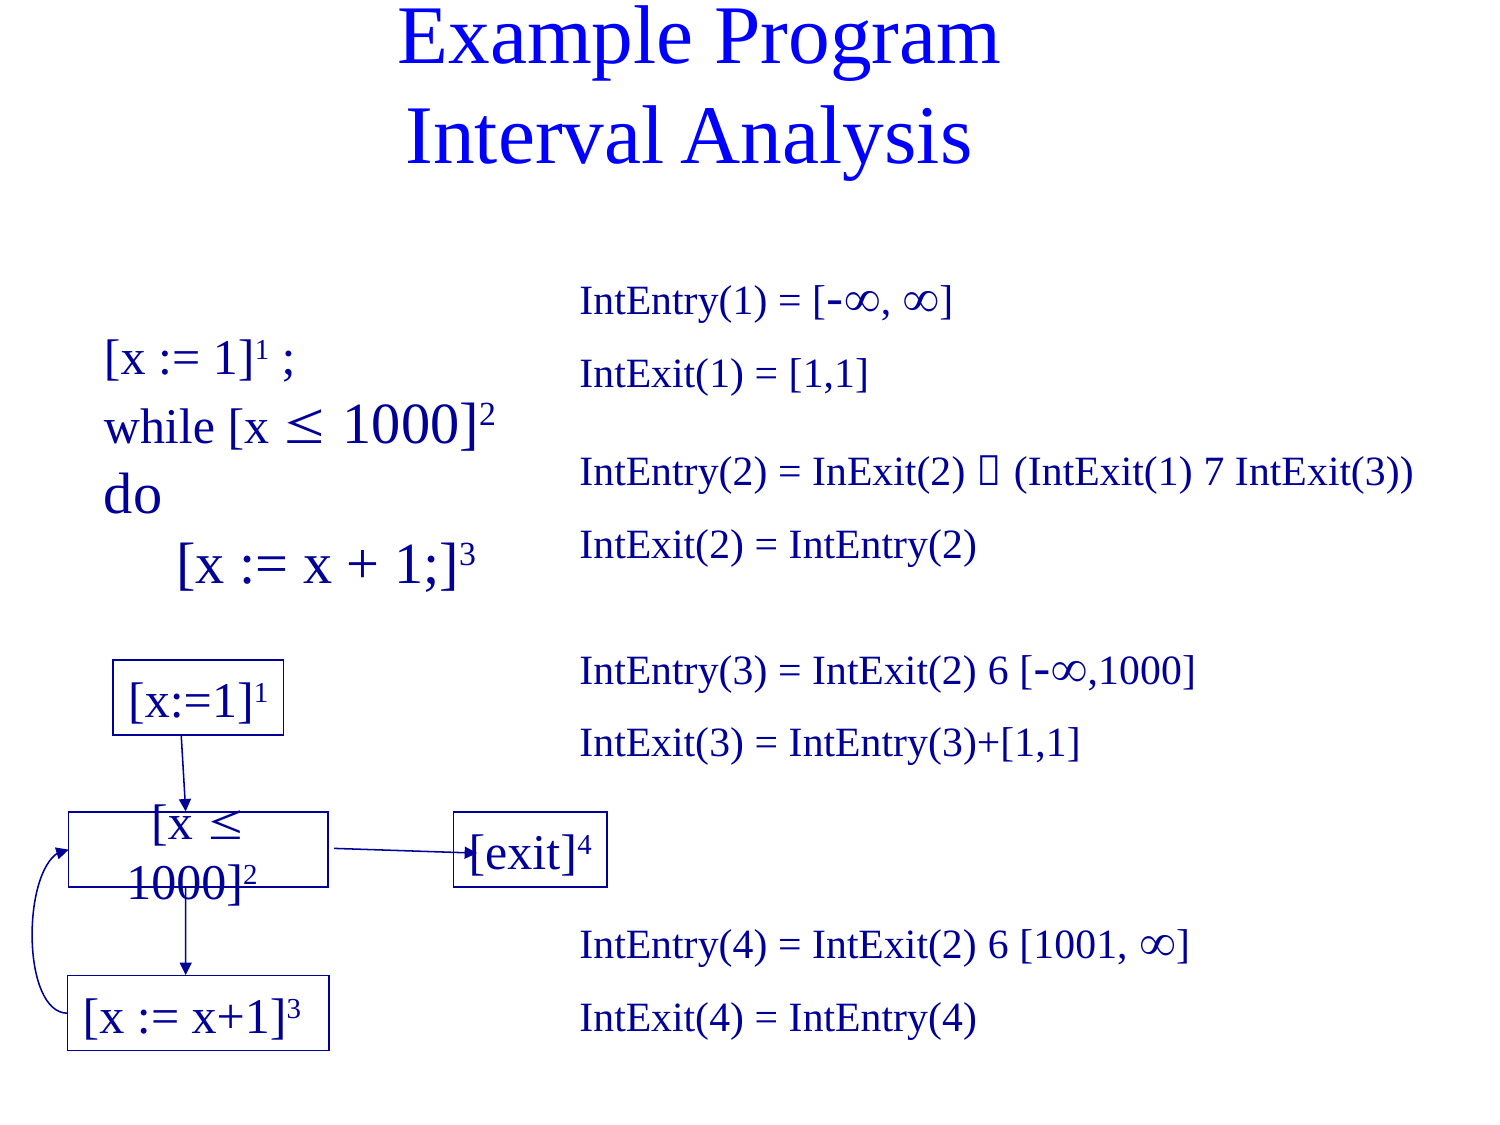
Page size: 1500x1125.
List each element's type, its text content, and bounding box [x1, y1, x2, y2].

text_box IntEntry(4) = IntExit(2)  [1001, ] IntExit(4) = IntEntry(4) [613, 901, 1435, 1048]
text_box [62, 658, 609, 1052]
text_box IntEntry(3) = IntExit(2)  [-,1000] IntExit(3) = IntEntry(3)+[1,1] [564, 626, 1435, 773]
text_box IntEntry(1) = [-, ] IntExit(1) = [1,1] [564, 257, 1435, 404]
text_box IntEntry(2) = InExit(2)  (IntExit(1)  IntExit(3)) IntExit(2) = IntEntry(2) [564, 428, 1487, 575]
title Example Program Interval Analysis [62, 47, 1338, 189]
list [x := 1]1 ; while [x  1000]2 do [x := x + 1;]3 [32, 257, 580, 569]
